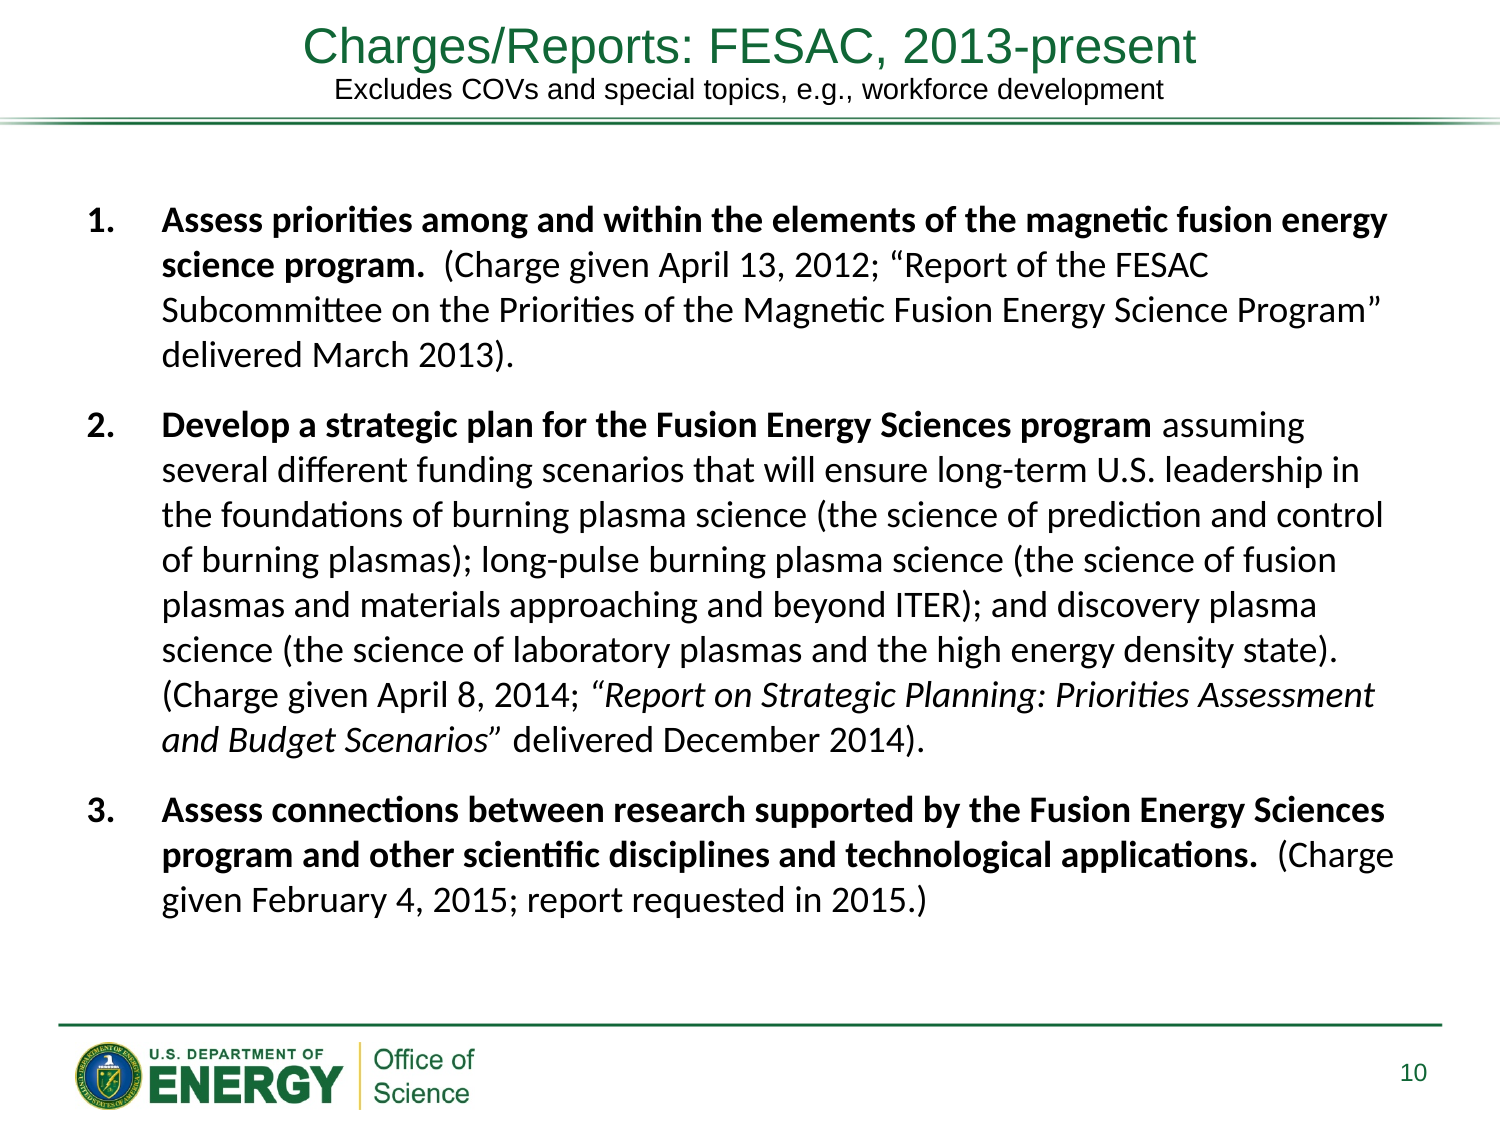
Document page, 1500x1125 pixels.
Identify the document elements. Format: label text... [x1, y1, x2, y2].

title Charges/Reports: FESAC, 2013-present Excludes COVs and special topics, e.g., workforce development [0, 0, 1500, 165]
slide_number 10 [1380, 1041, 1443, 1102]
picture [0, 165, 1500, 1125]
text_box Assess priorities among and within the elements of the magnetic fusion energy science program. (Charge given April 13, 2012; “Report of the FESAC Subcommittee on the Priorities of the Magnetic Fusion Energy Science Program” delivered March 2013). Develop a strategic plan for the Fusion Energy Sciences program assuming several different funding scenarios that will ensure long-term U.S. leadership in the foundations of burning plasma science (the science of prediction and control of burning plasmas); long-pulse burning plasma science (the science of fusion plasmas and materials approaching and beyond ITER); and discovery plasma science (the science of laboratory plasmas and the high energy density state). (Charge given April 8, 2014; “Report on Strategic Planning: Priorities Assessment and Budget Scenarios” delivered December 2014). Assess connections between research supported by the Fusion Energy Sciences program and other scientific disciplines and technological applications. (Charge given February 4, 2015; report requested in 2015.) [71, 187, 1430, 928]
